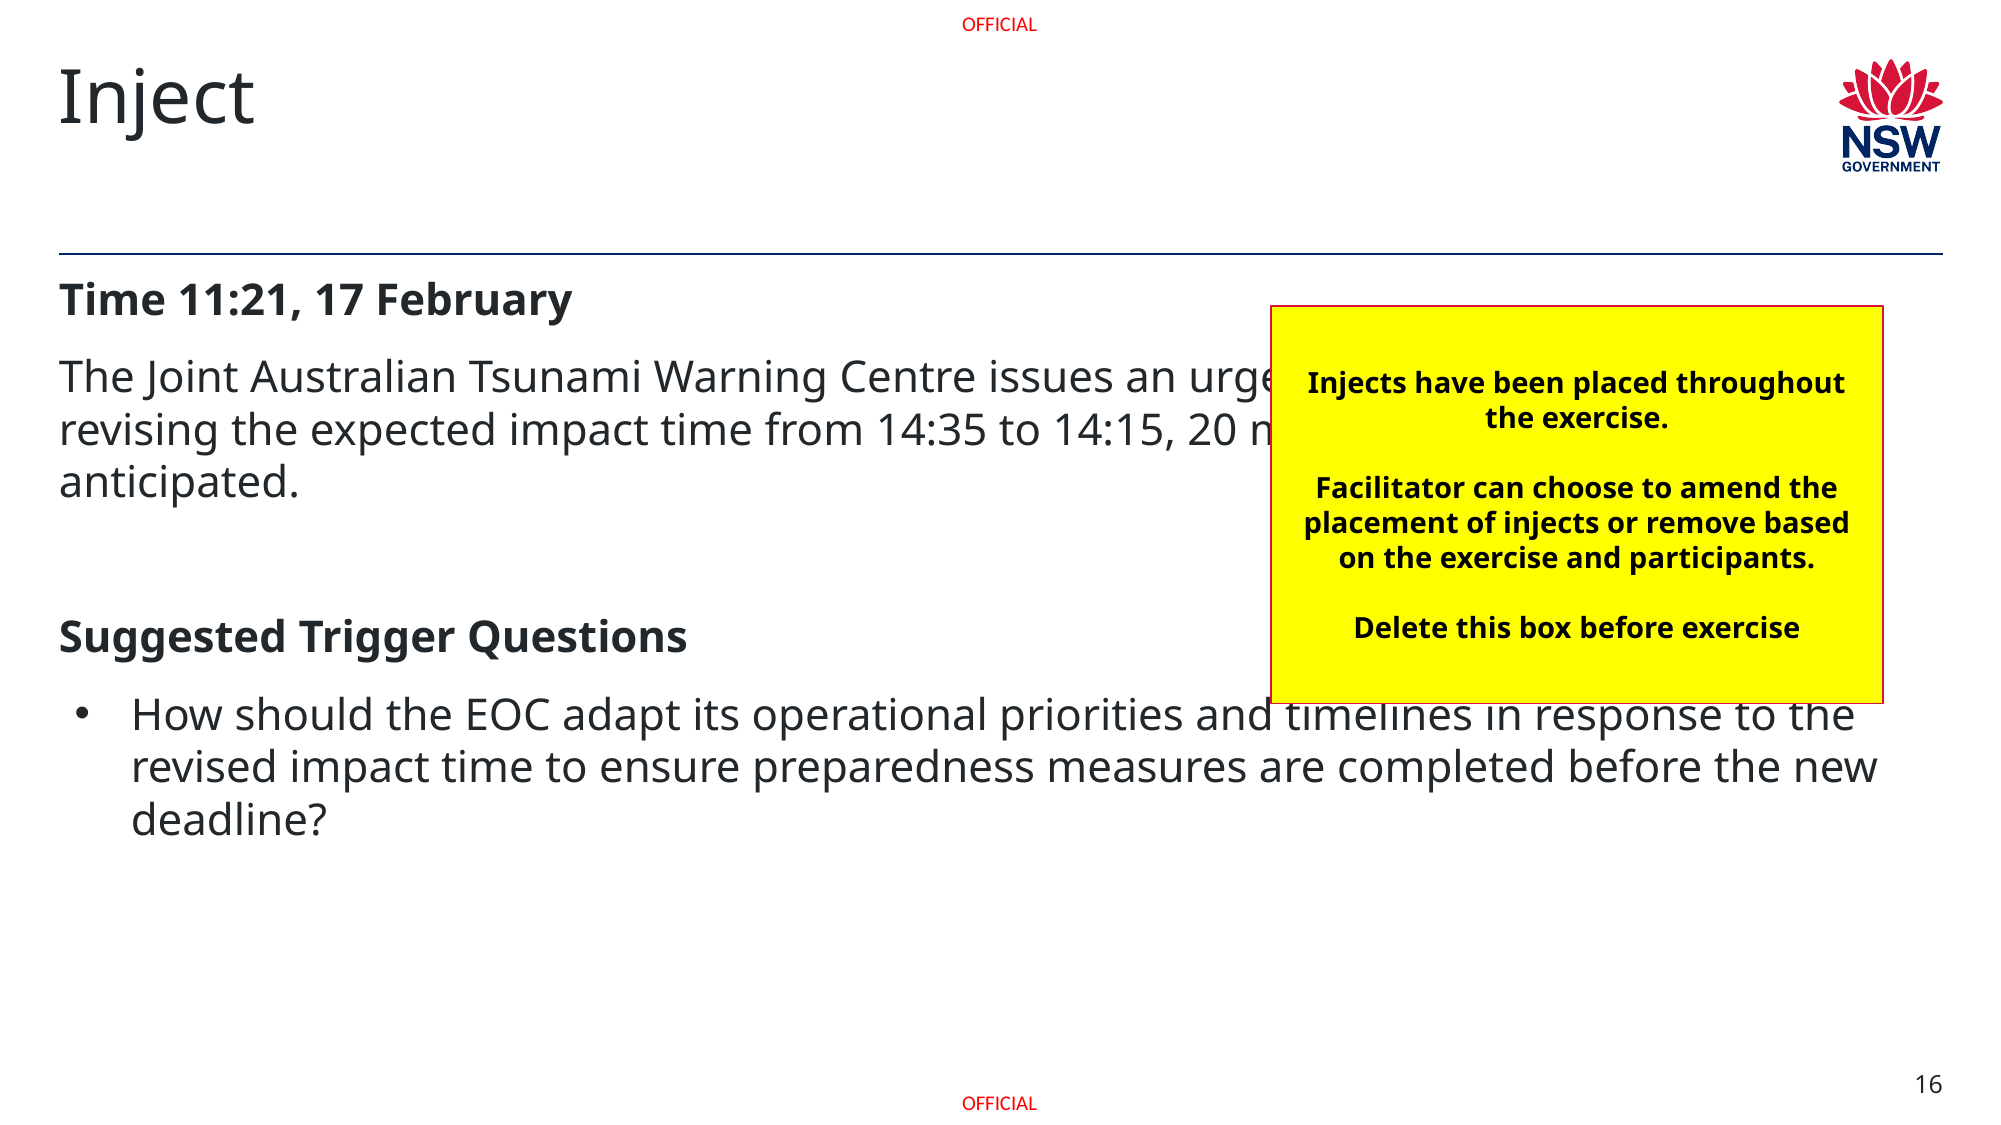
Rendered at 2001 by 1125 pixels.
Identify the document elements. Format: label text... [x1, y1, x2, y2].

slide_number 16 [1824, 1068, 1943, 1099]
list Time 11:21, 17 February The Joint Australian Tsunami Warning Centre issues an urgent tsunami warning update, revising the expected impact time from 14:35 to 14:15, 20 minutes earlier than initially anticipated. Suggested Trigger Questions How should the EOC adapt its operational priorities and timelines in response to the revised impact time to ensure preparedness measures are completed before the new deadline? [59, 271, 1943, 420]
title Inject [59, 59, 1713, 225]
picture [1839, 59, 1943, 172]
text_box Injects have been placed throughout the exercise. Facilitator can choose to amend the placement of injects or remove based on the exercise and participants. Delete this box before exercise [1271, 305, 1883, 704]
